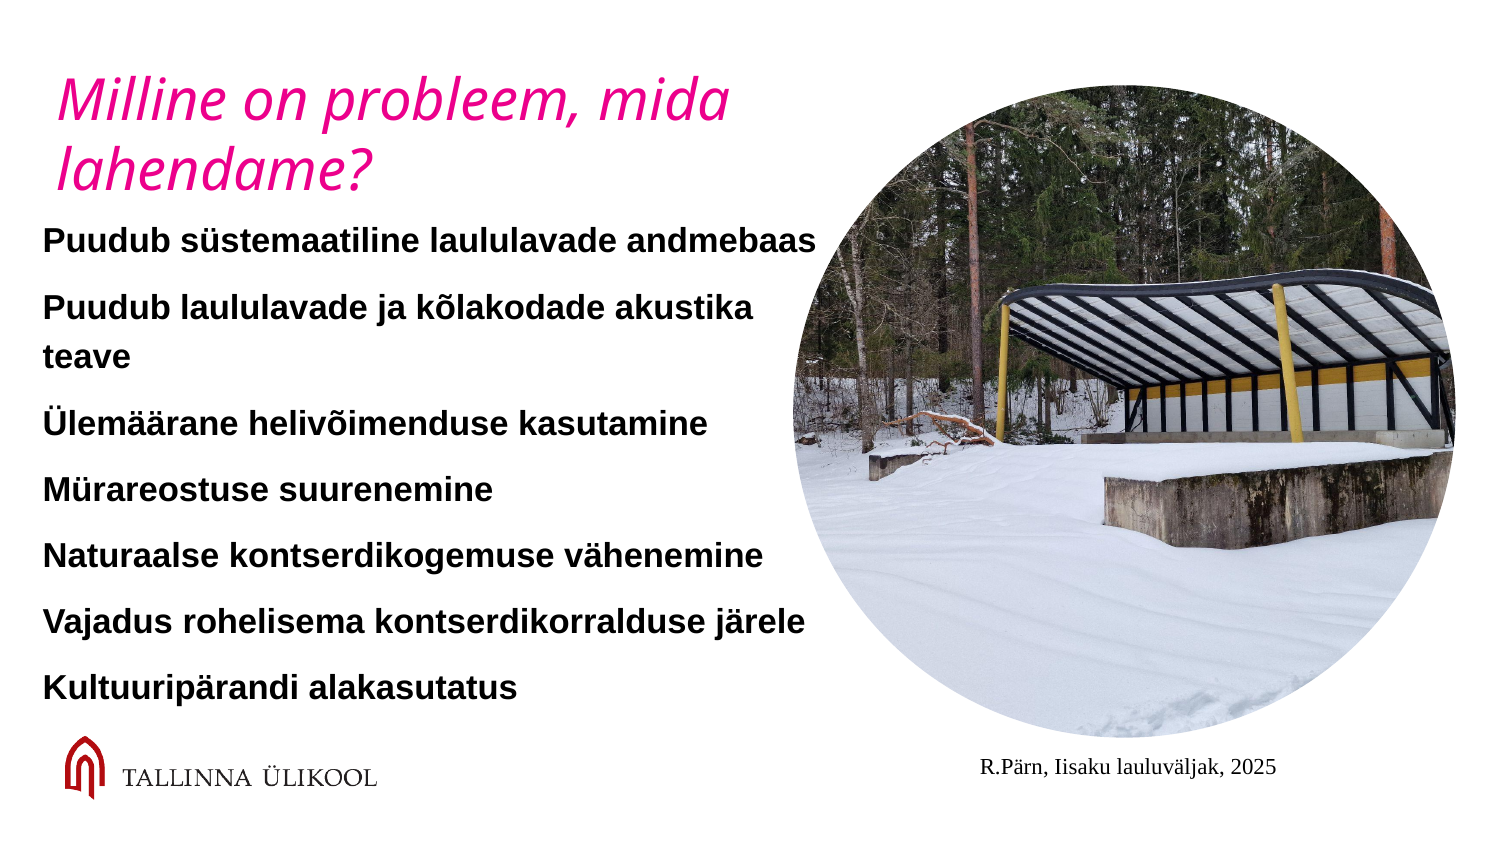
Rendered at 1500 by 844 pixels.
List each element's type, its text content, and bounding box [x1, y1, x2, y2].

picture [792, 85, 1456, 738]
list Puudub süstemaatiline laululavade andmebaas Puudub laululavade ja kõlakodade akustika teave Ülemäärane helivõimenduse kasutamine Mürareostuse suurenemine Naturaalse kontserdikogemuse vähenemine Vajadus rohelisema kontserdikorralduse järele Kultuuripärandi alakasutatus [34, 202, 792, 726]
picture [65, 735, 377, 800]
text_box R.Pärn, Iisaku lauluväljak, 2025 [964, 737, 1471, 793]
title Milline on probleem, mida lahendame? [48, 52, 782, 210]
